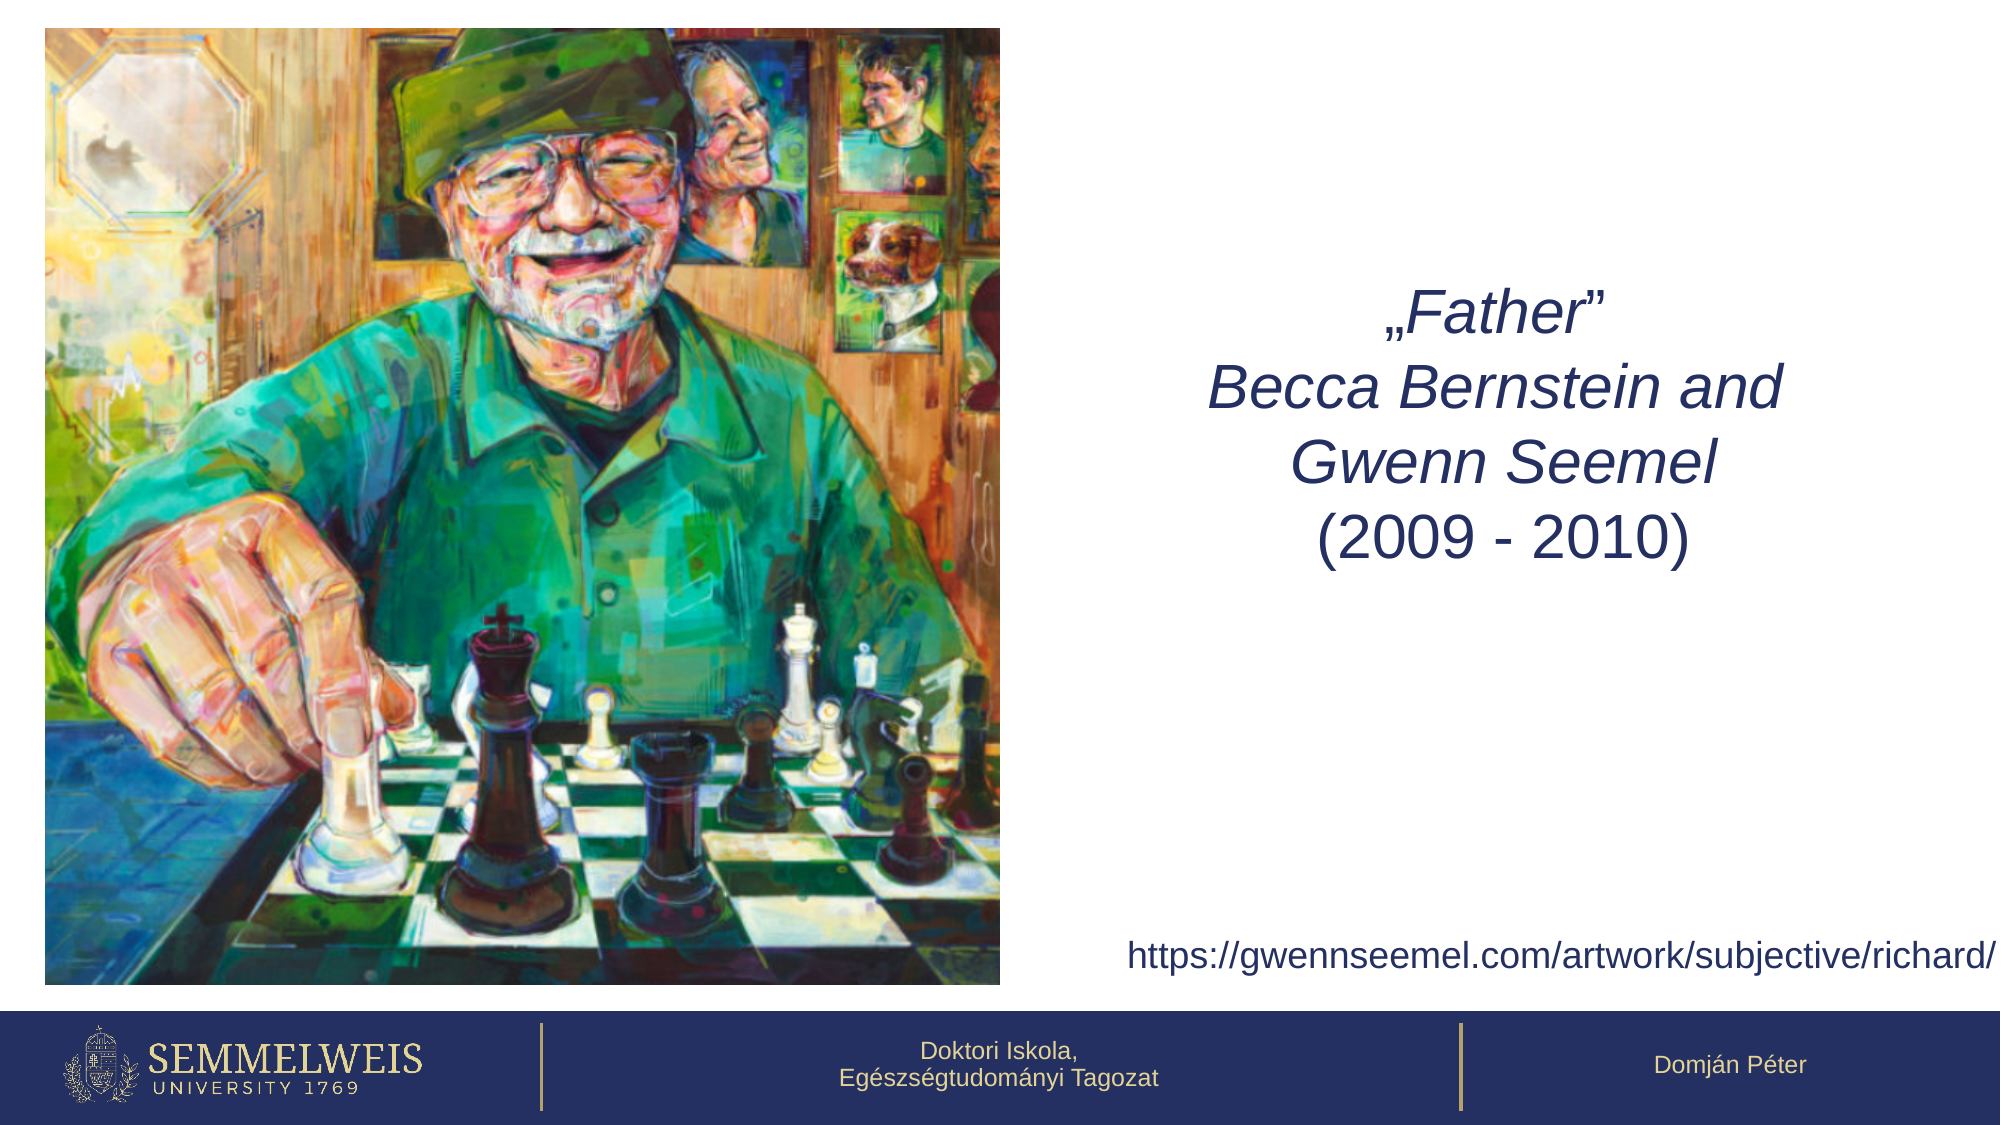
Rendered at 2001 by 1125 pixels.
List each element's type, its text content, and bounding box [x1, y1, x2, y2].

text_box „Father” Becca Bernstein and Gwenn Seemel (2009 - 2010) [1107, 264, 1902, 579]
text_box https://gwennseemel.com/artwork/subjective/richard/ [1112, 923, 2000, 984]
picture [45, 28, 1000, 985]
picture [35, 995, 449, 1125]
